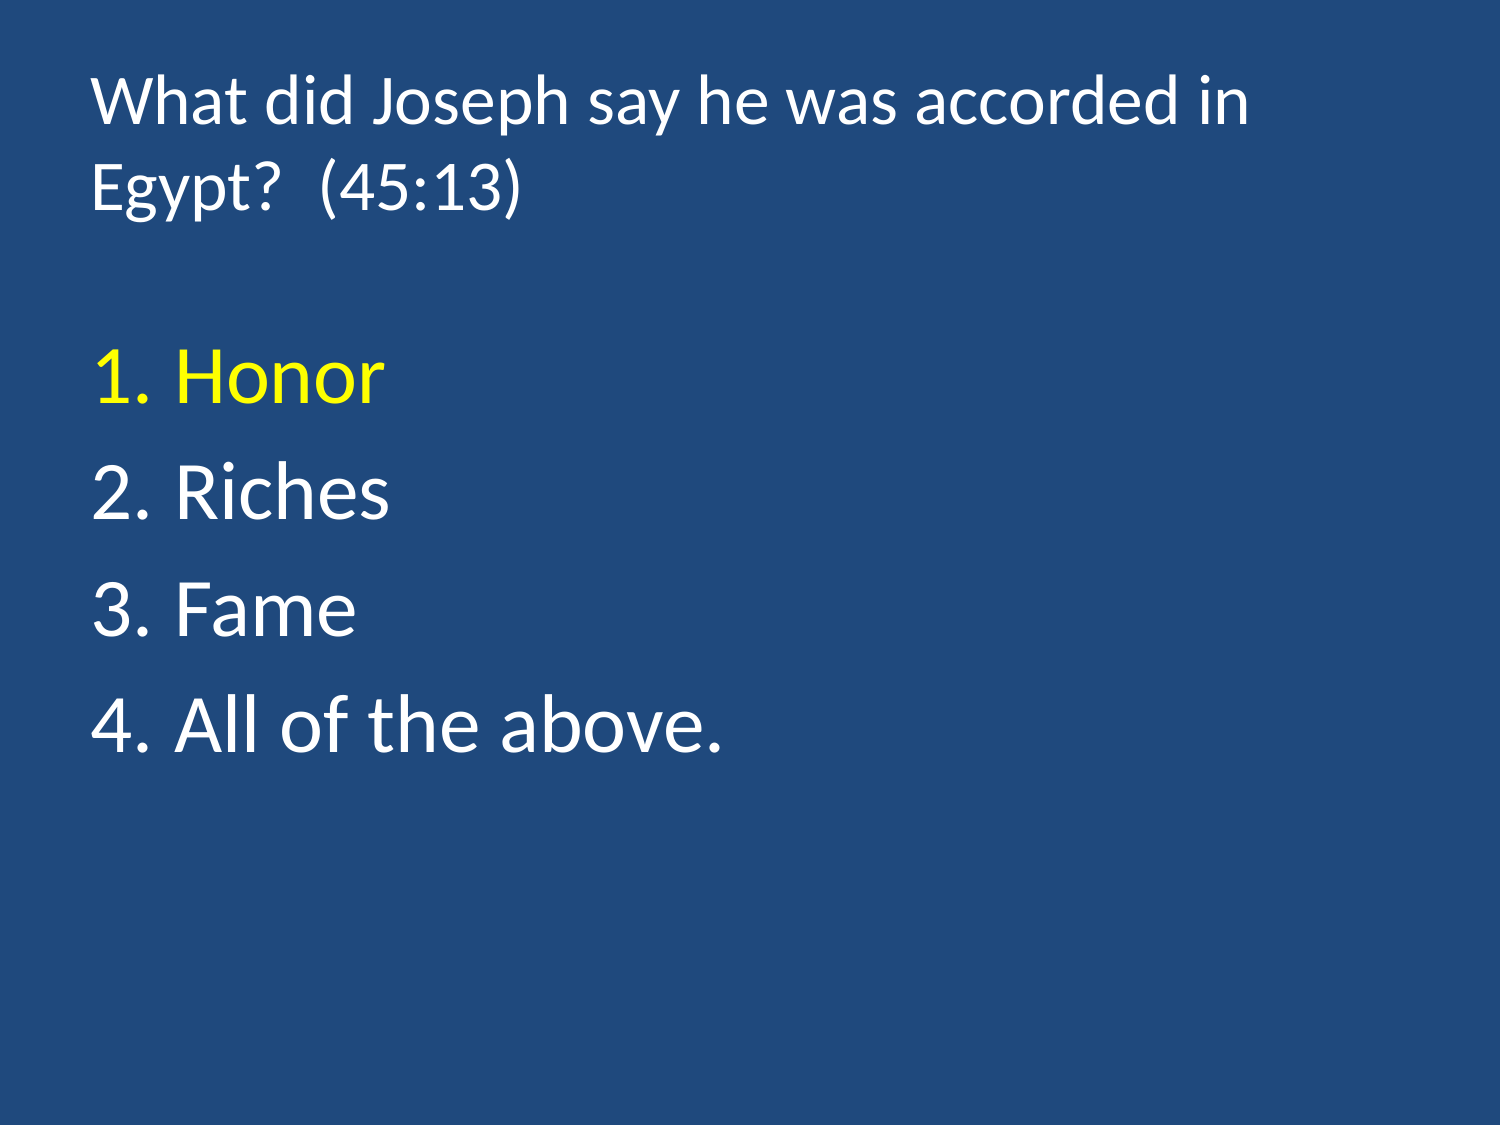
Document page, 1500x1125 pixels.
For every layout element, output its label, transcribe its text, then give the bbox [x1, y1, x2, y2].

title What did Joseph say he was accorded in Egypt? (45:13) [75, 45, 1425, 233]
list Honor Riches Fame All of the above. [75, 312, 1425, 1005]
